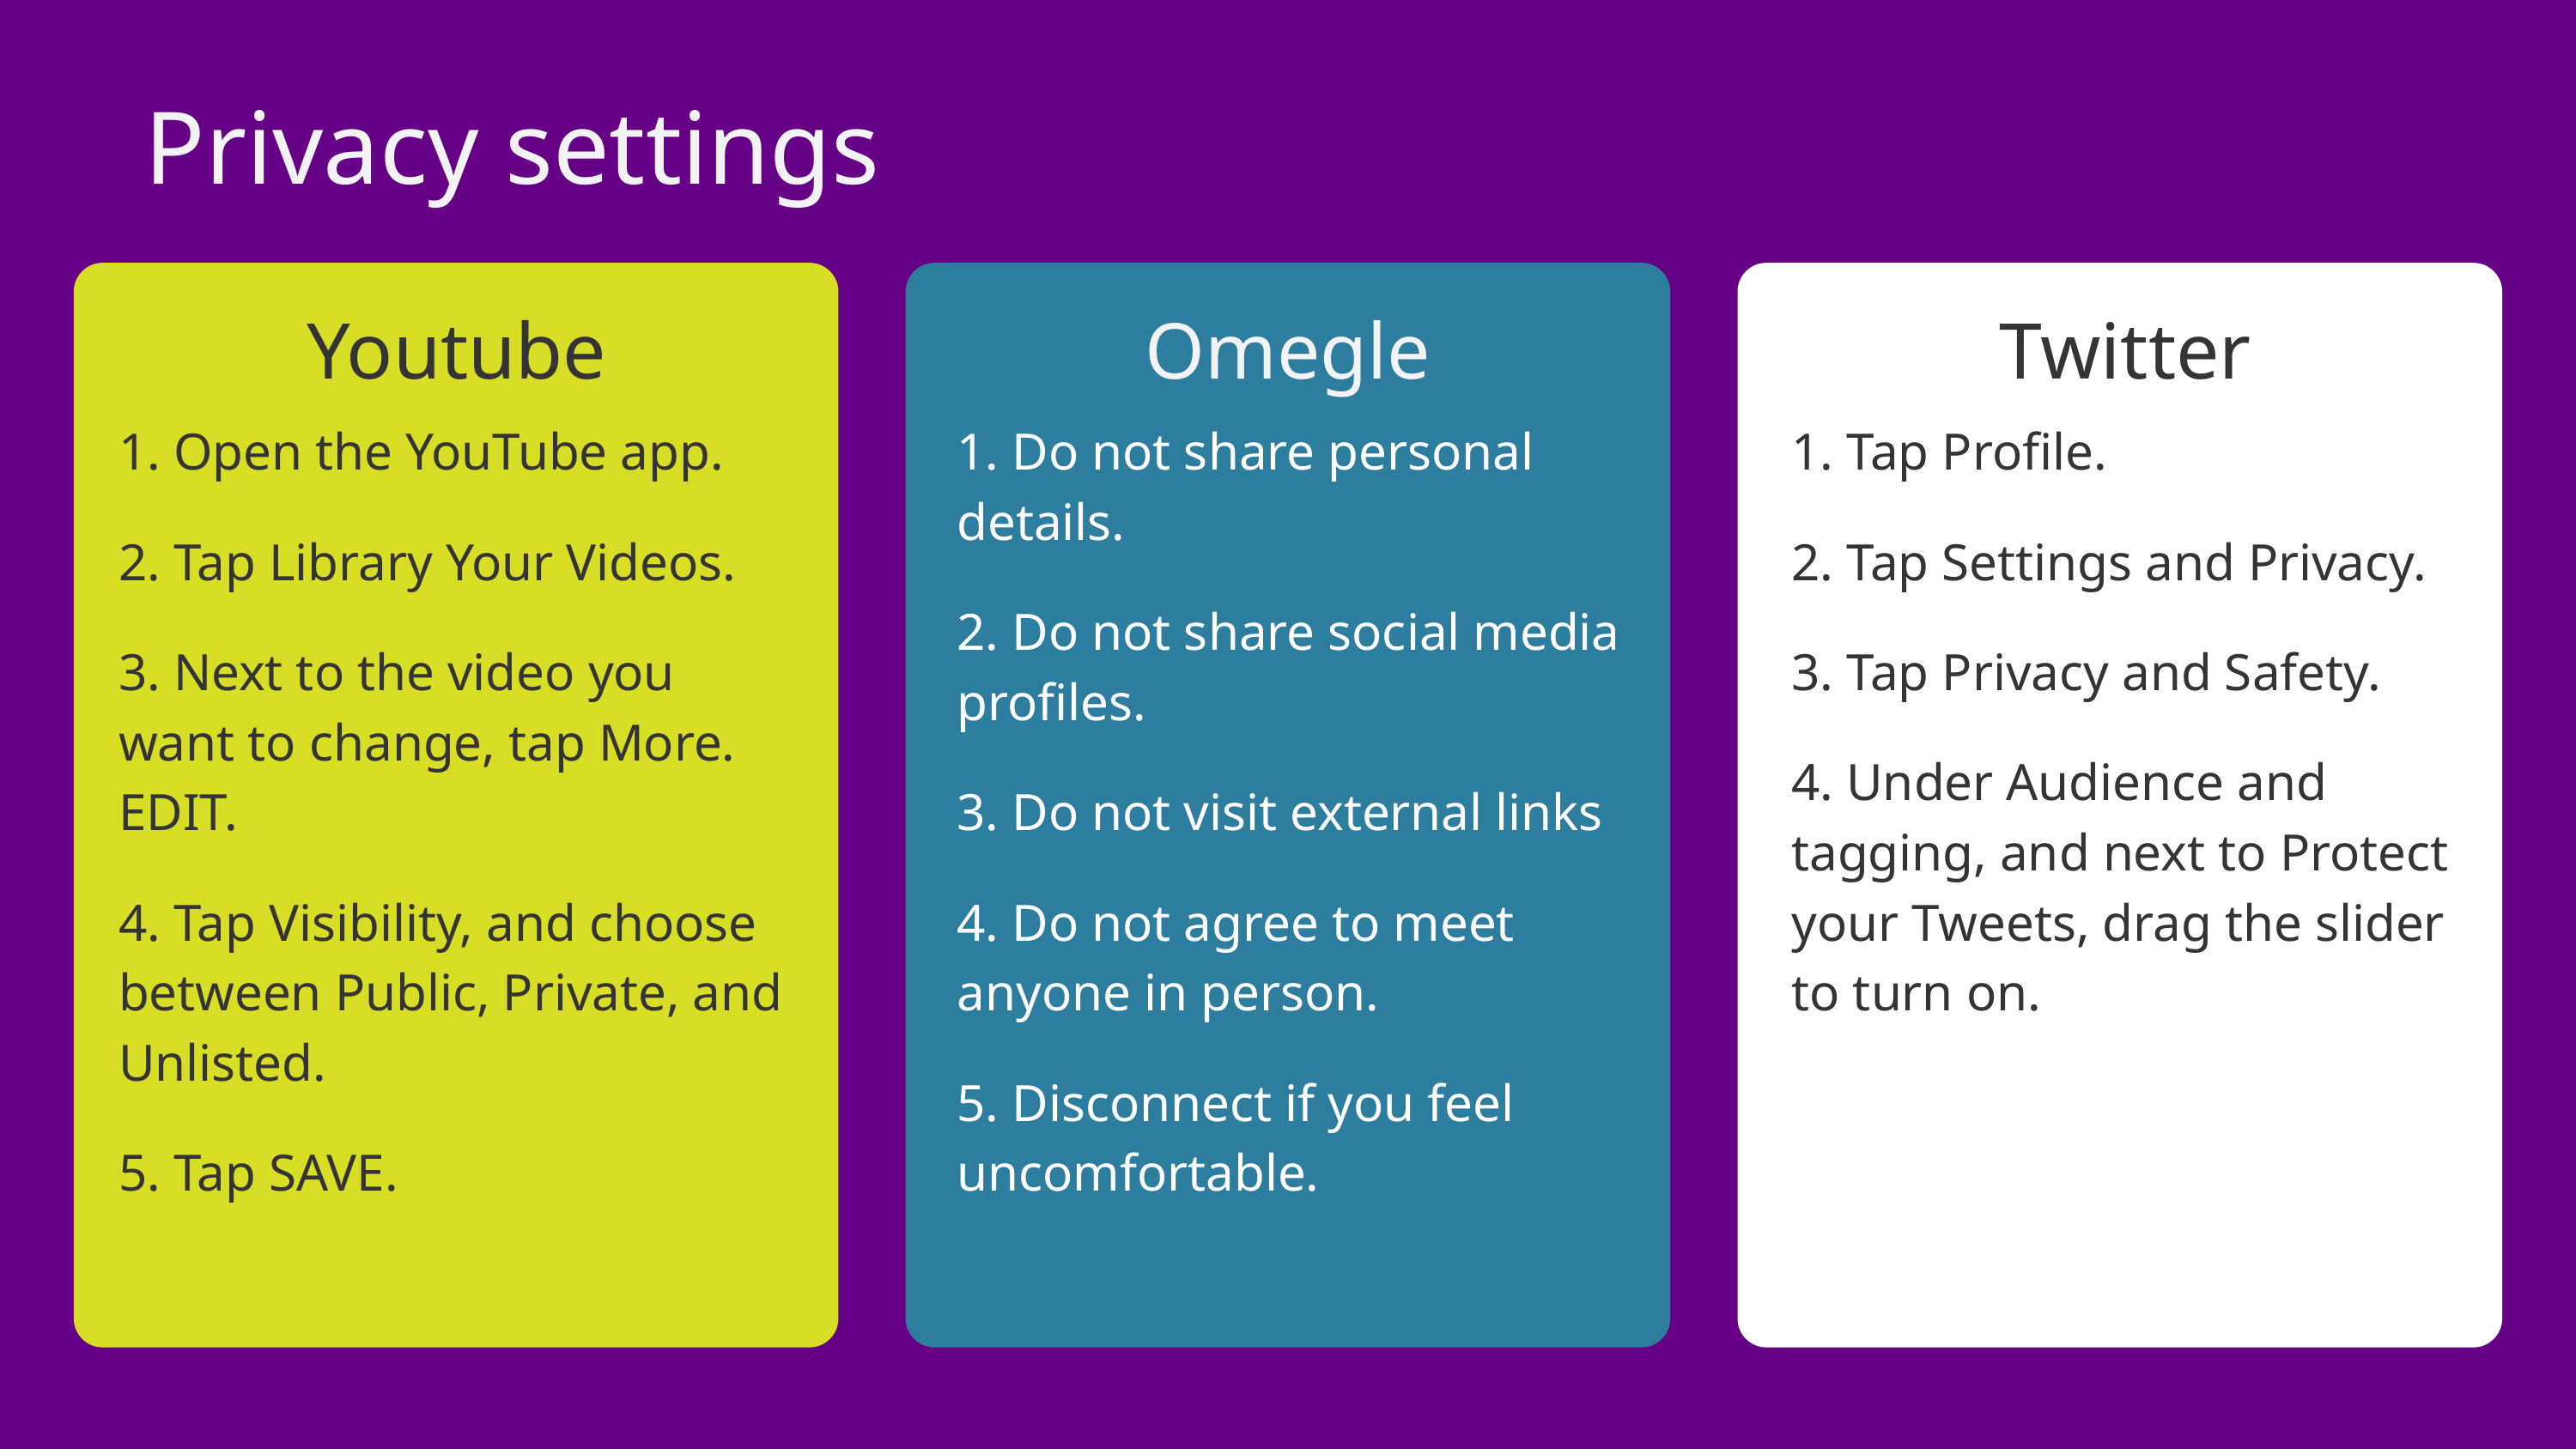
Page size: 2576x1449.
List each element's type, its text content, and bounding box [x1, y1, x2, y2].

text_box Privacy settings [144, 74, 2432, 204]
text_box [1737, 262, 2503, 1348]
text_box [905, 262, 1671, 1348]
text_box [73, 262, 839, 1348]
